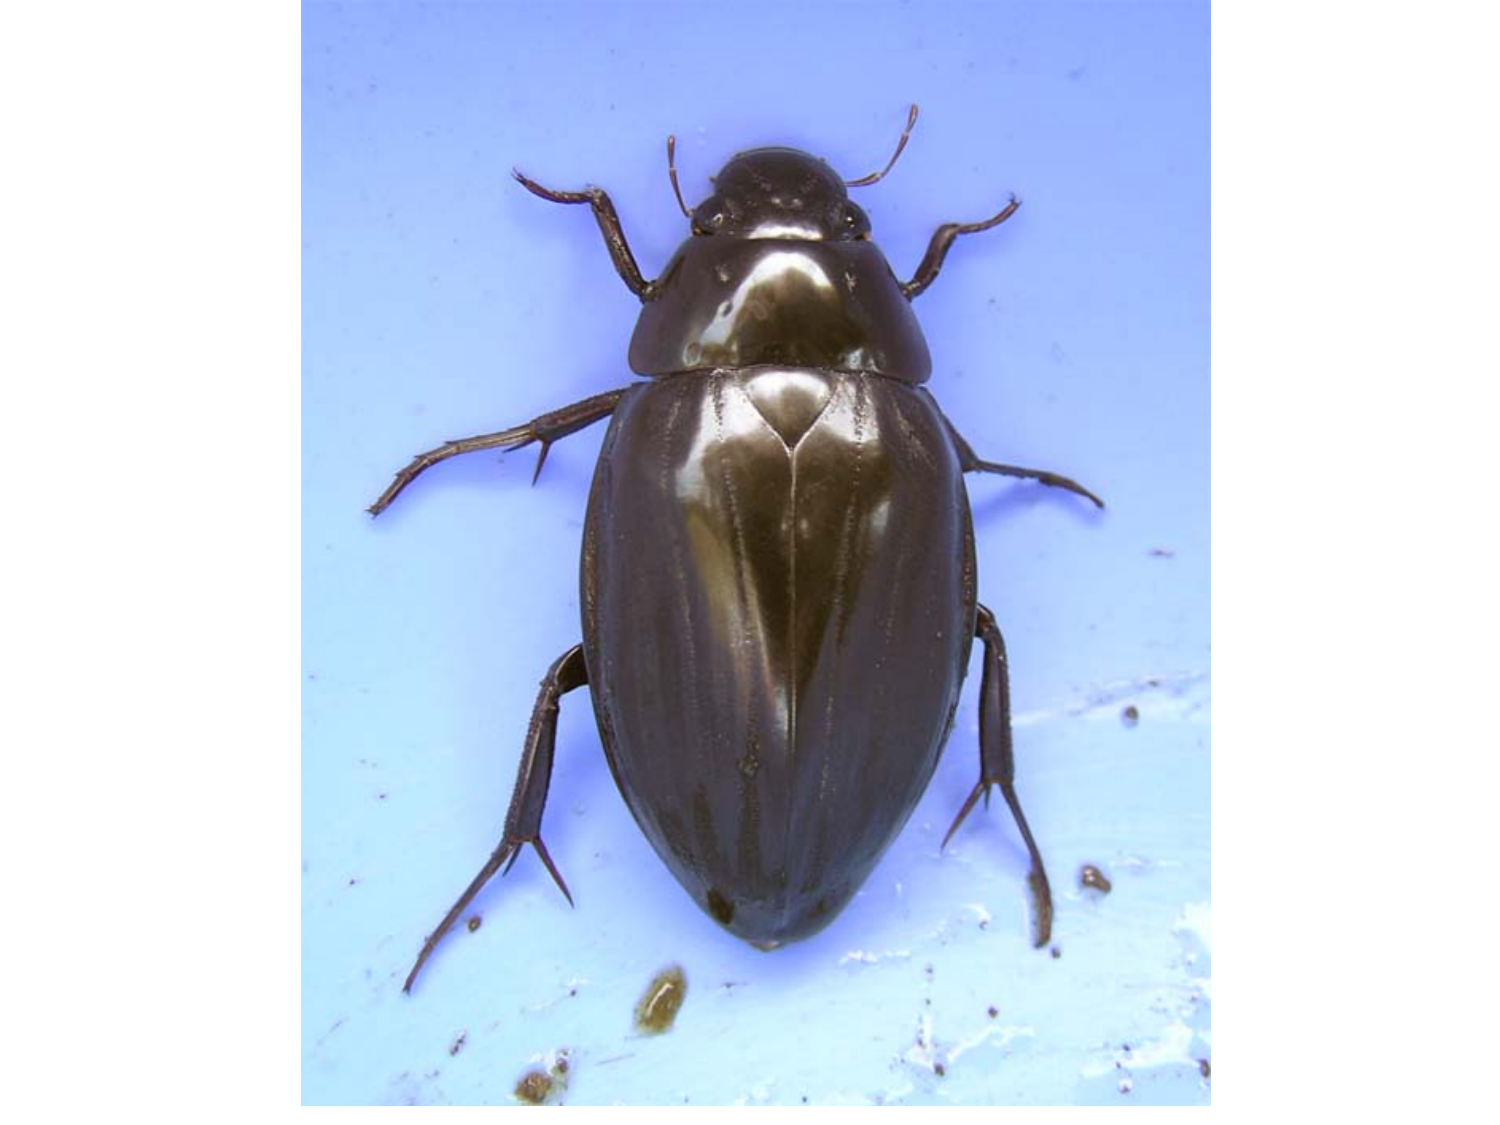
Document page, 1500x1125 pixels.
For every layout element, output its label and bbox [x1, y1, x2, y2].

picture [300, 0, 1211, 1107]
